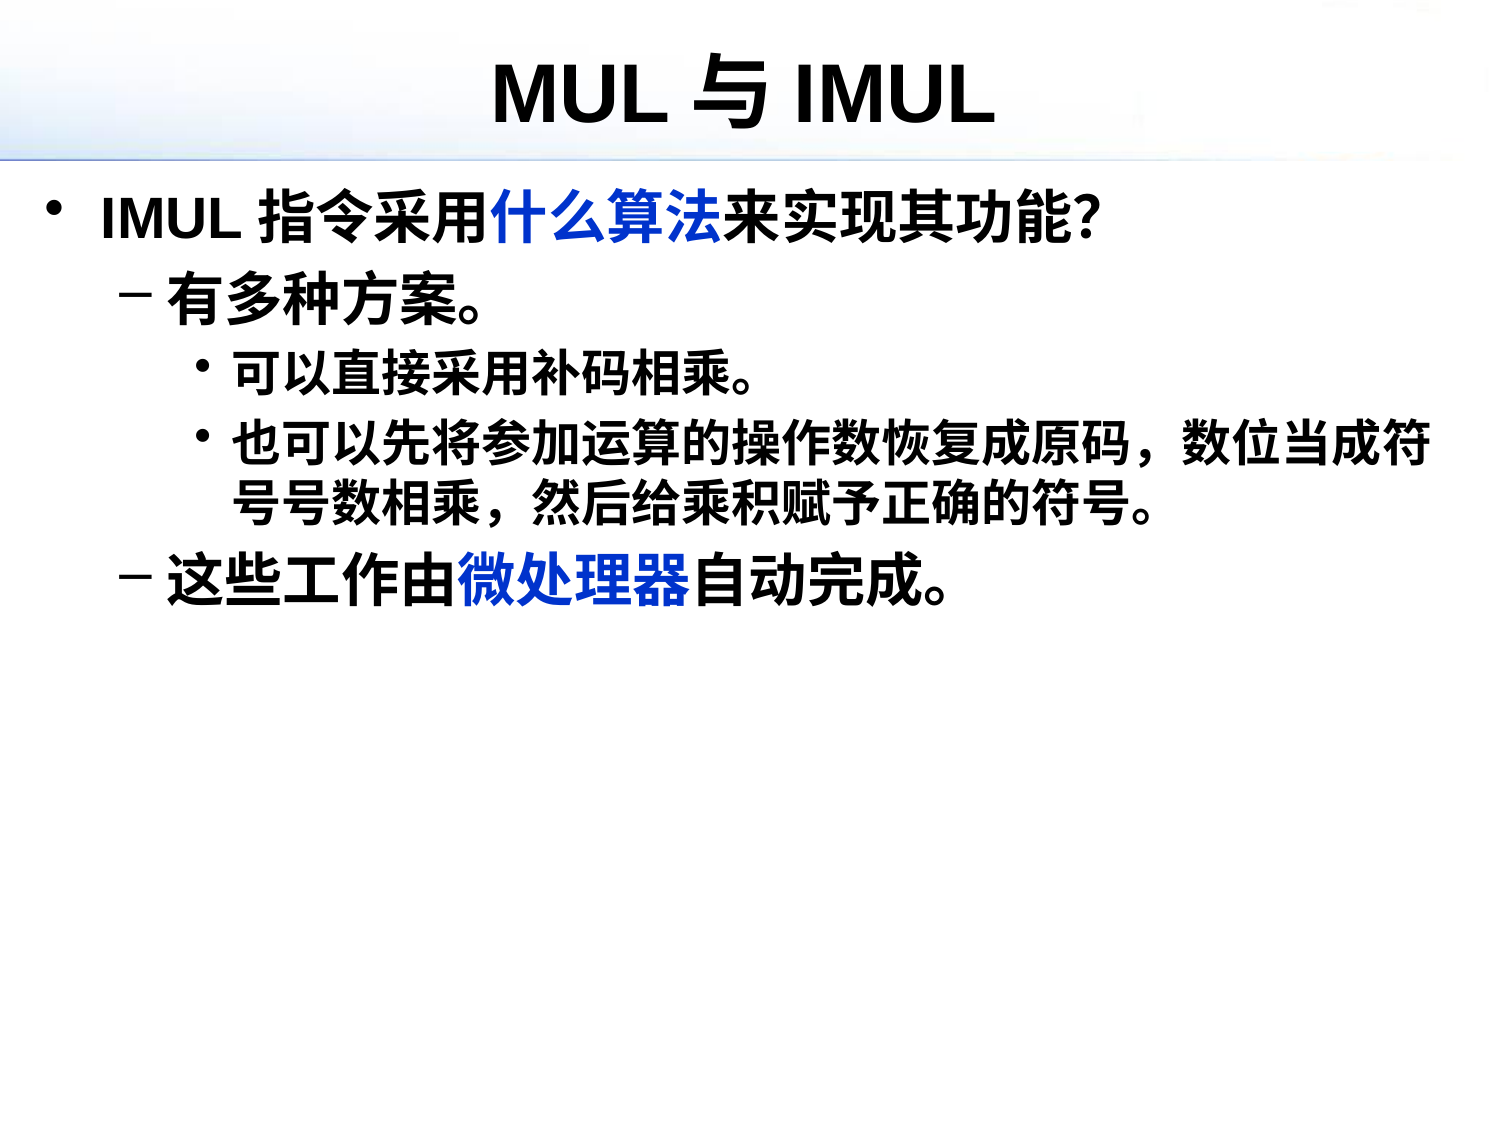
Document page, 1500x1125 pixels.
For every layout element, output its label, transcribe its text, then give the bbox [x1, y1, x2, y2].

list IMUL指令采用什么算法来实现其功能？ 有多种方案。 可以直接采用补码相乘。 也可以先将参加运算的操作数恢复成原码，数位当成符号号数相乘，然后给乘积赋予正确的符号。 这些工作由微处理器自动完成。 [29, 172, 1459, 1071]
picture [0, 0, 1500, 161]
title MUL与IMUL [29, 31, 1459, 147]
